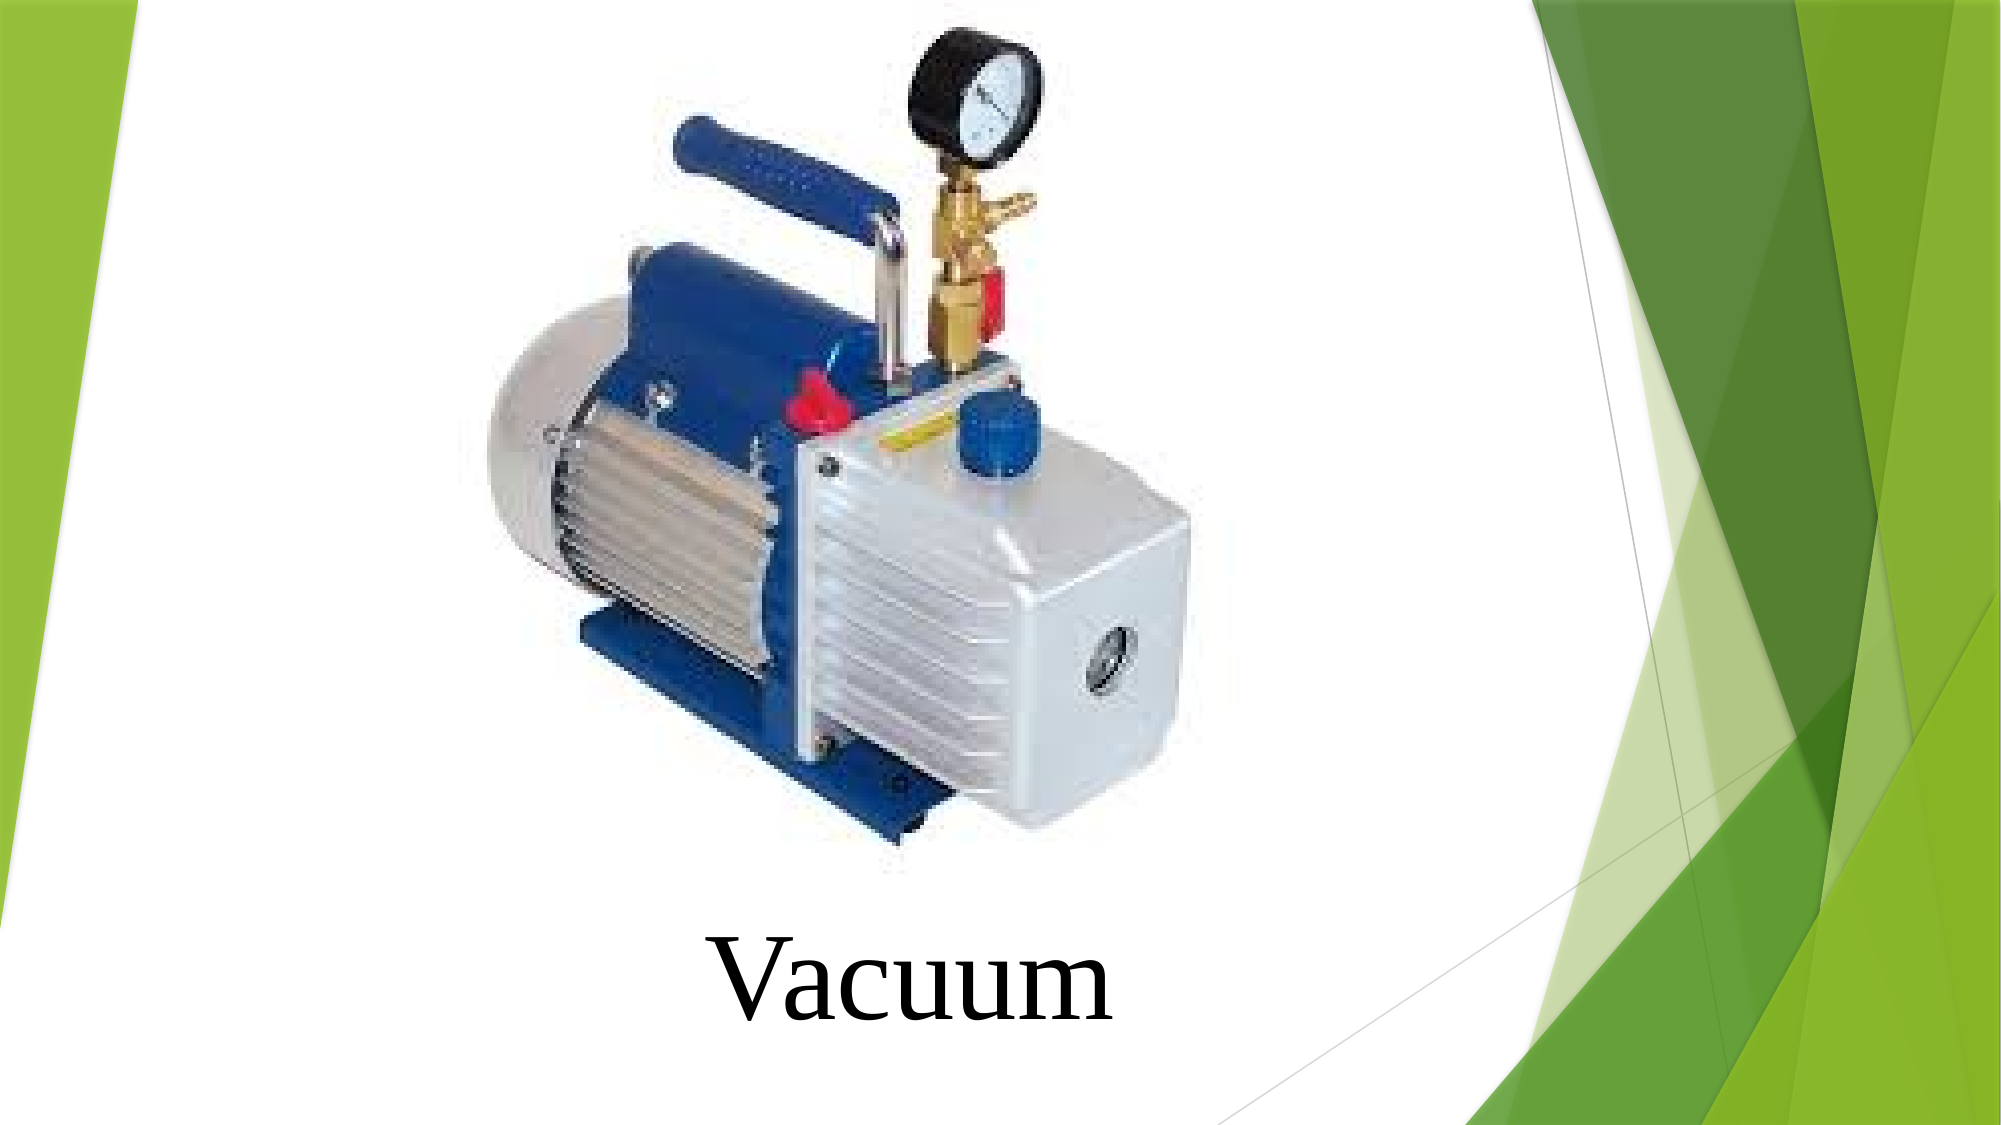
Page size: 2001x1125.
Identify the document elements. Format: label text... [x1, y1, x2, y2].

text_box Vacuum [689, 887, 1708, 1052]
picture [393, 0, 1306, 912]
